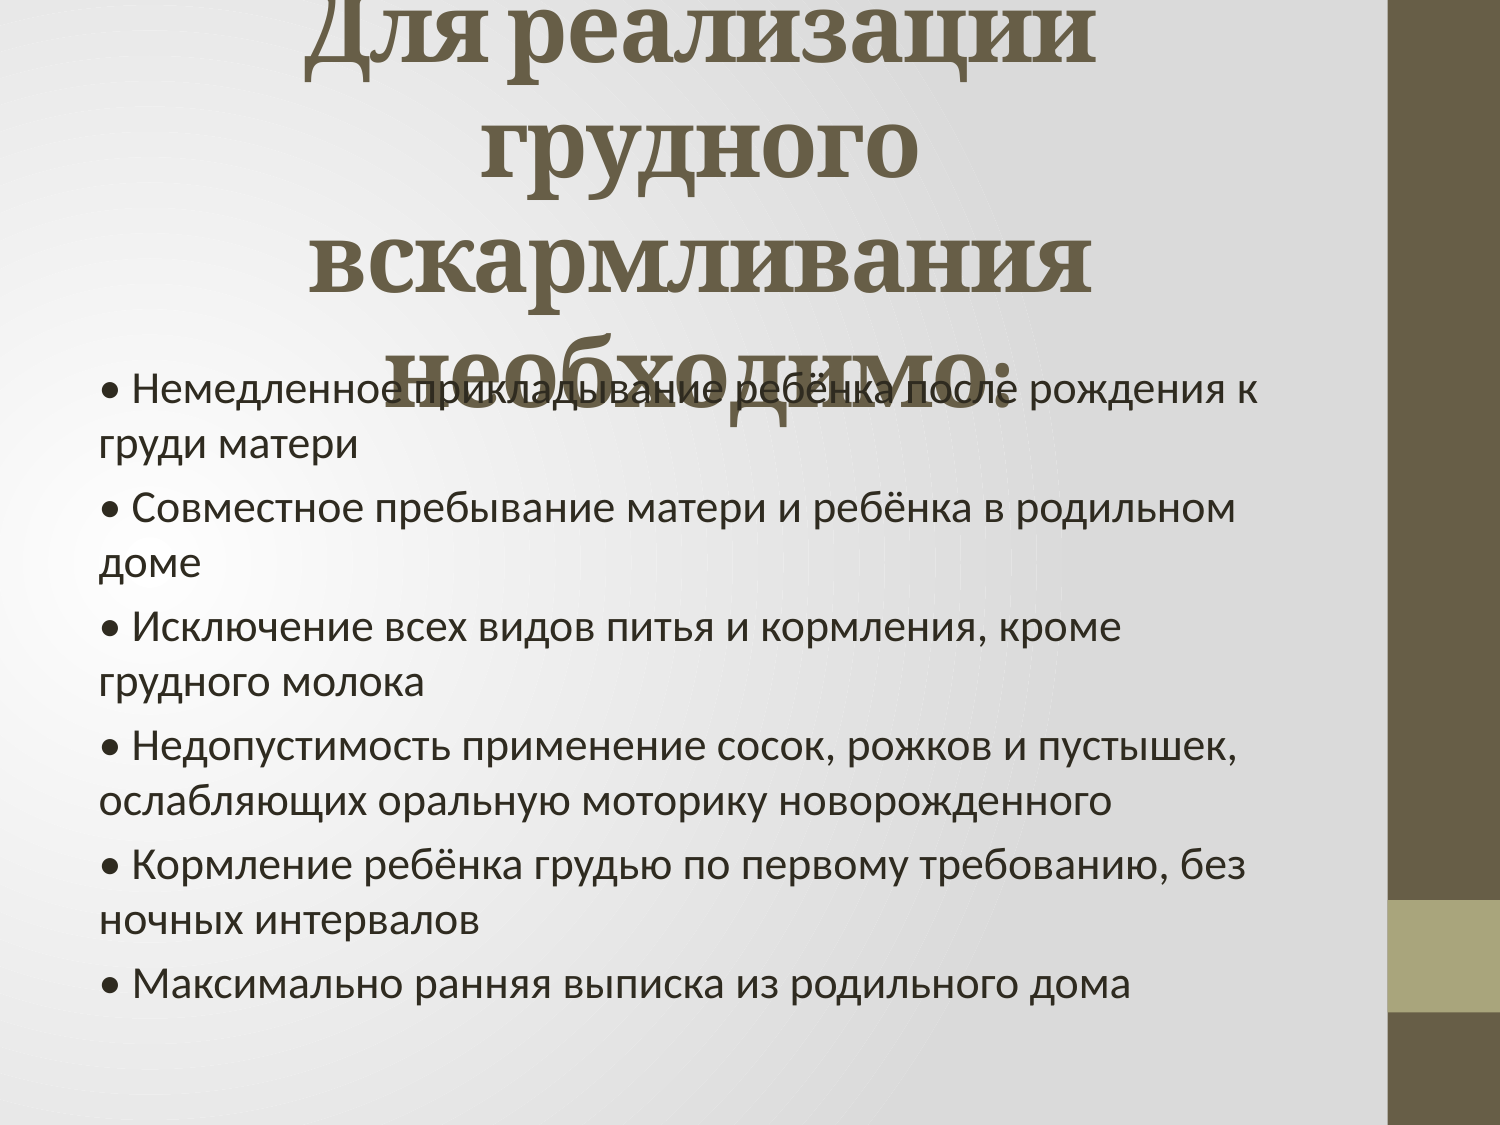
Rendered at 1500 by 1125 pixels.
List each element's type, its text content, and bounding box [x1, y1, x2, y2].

list • Немедленное прикладывание ребёнка после рождения к груди матери • Совместное пребывание матери и ребёнка в родильном доме • Исключение всех видов питья и кормления, кроме грудного молока • Недопустимость применение сосок, рожков и пустышек, ослабляющих оральную моторику новорожденного • Кормление ребёнка грудью по первому требованию, без ночных интервалов • Максимально ранняя выписка из родильного дома [64, 349, 1315, 1083]
title Для реализации грудного вскармливания необходимо: [75, 45, 1325, 233]
